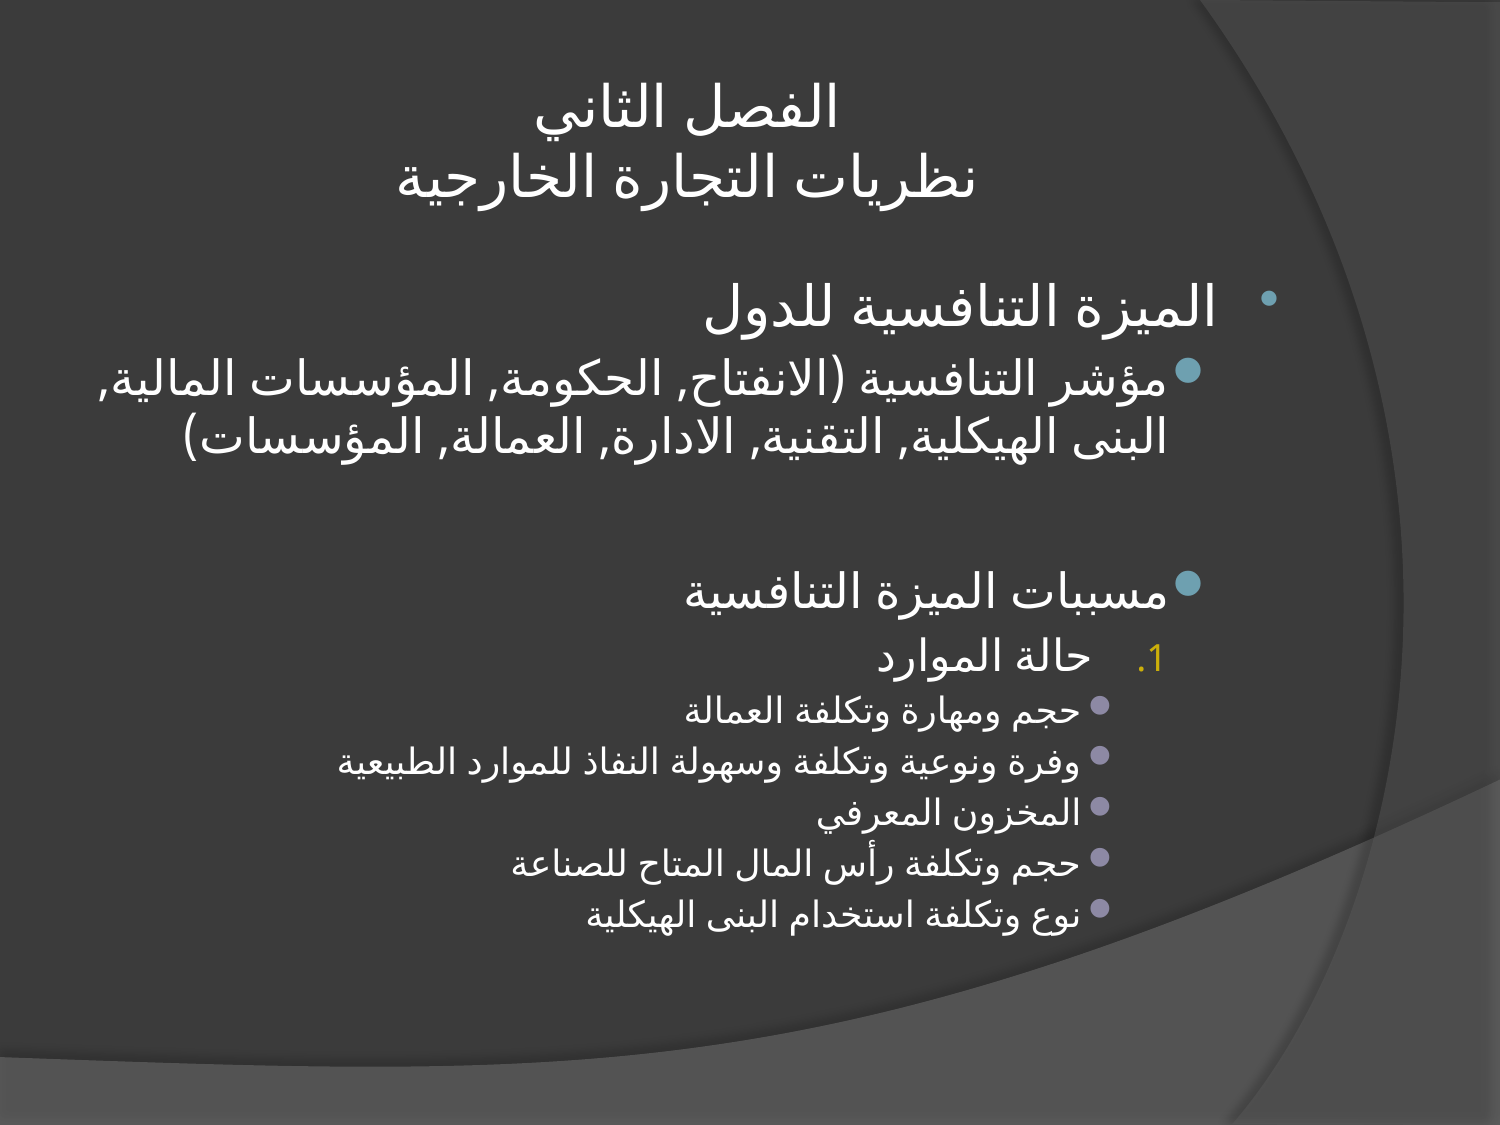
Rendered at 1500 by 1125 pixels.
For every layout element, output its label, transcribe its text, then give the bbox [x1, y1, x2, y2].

list الميزة التنافسية للدول مؤشر التنافسية (الانفتاح, الحكومة, المؤسسات المالية, البنى الهيكلية, التقنية, الادارة, العمالة, المؤسسات) مسببات الميزة التنافسية حالة الموارد حجم ومهارة وتكلفة العمالة وفرة ونوعية وتكلفة وسهولة النفاذ للموارد الطبيعية المخزون المعرفي حجم وتكلفة رأس المال المتاح للصناعة نوع وتكلفة استخدام البنى الهيكلية [75, 262, 1300, 1005]
title الفصل الثاني نظريات التجارة الخارجية [75, 45, 1300, 233]
